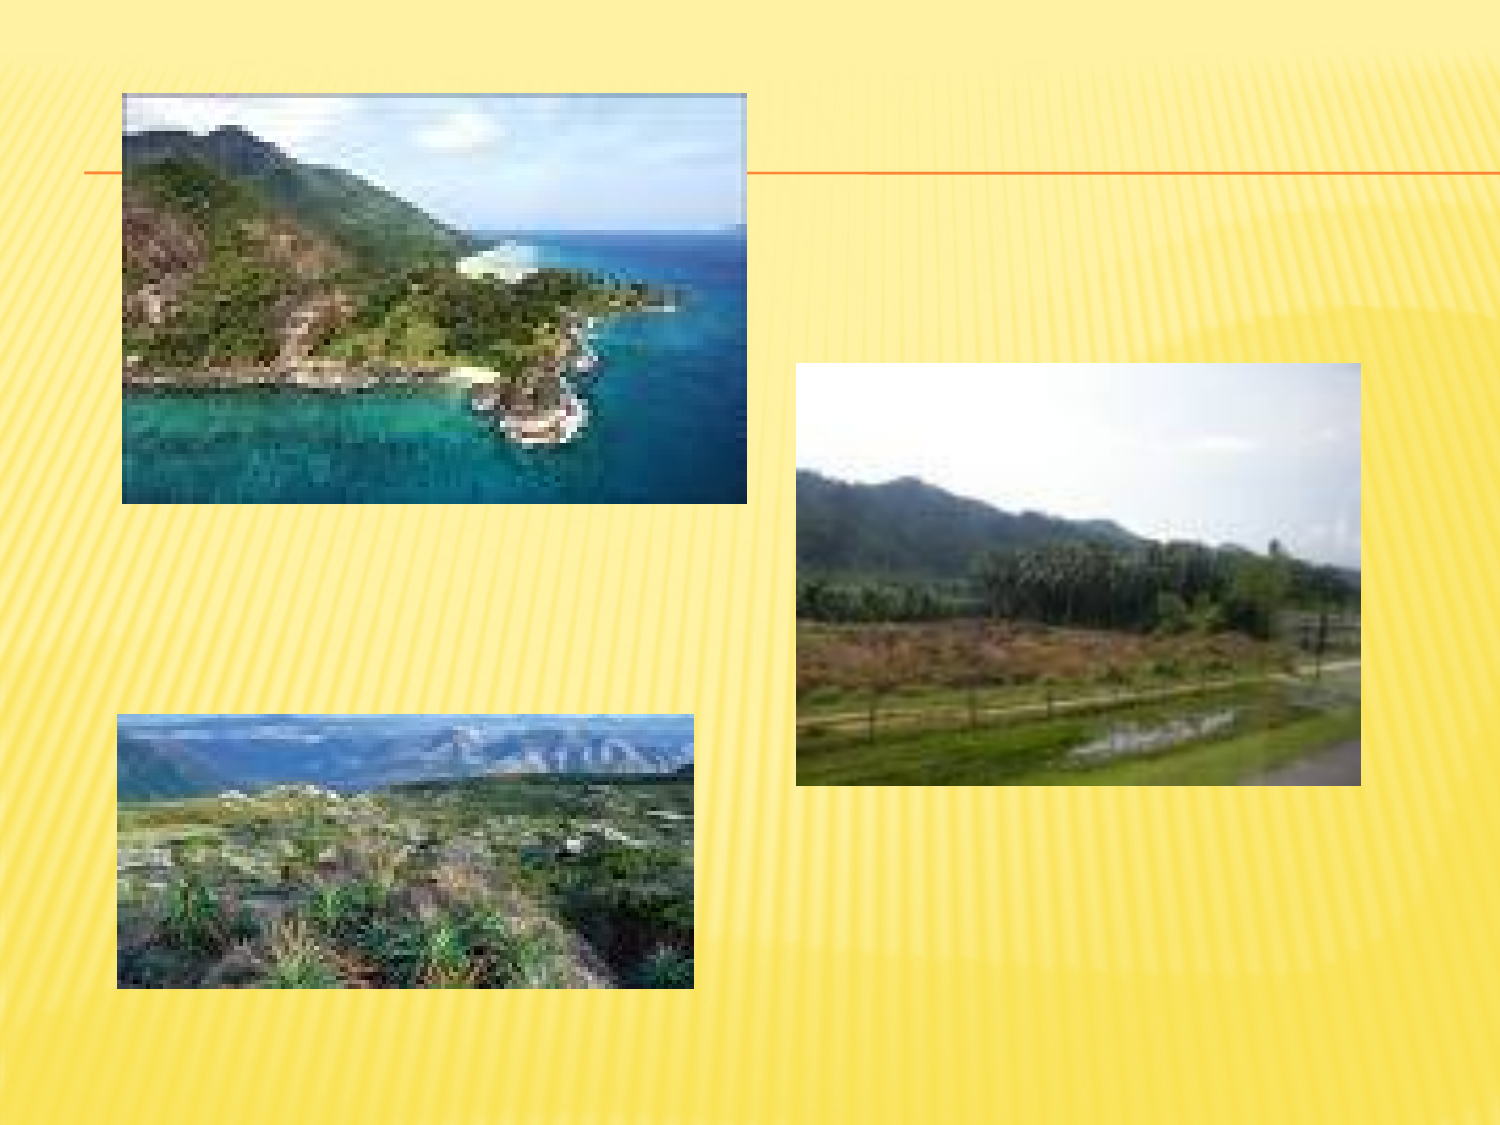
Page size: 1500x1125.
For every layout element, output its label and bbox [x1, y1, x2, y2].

picture [796, 362, 1361, 786]
list [122, 93, 747, 505]
picture [116, 714, 694, 989]
